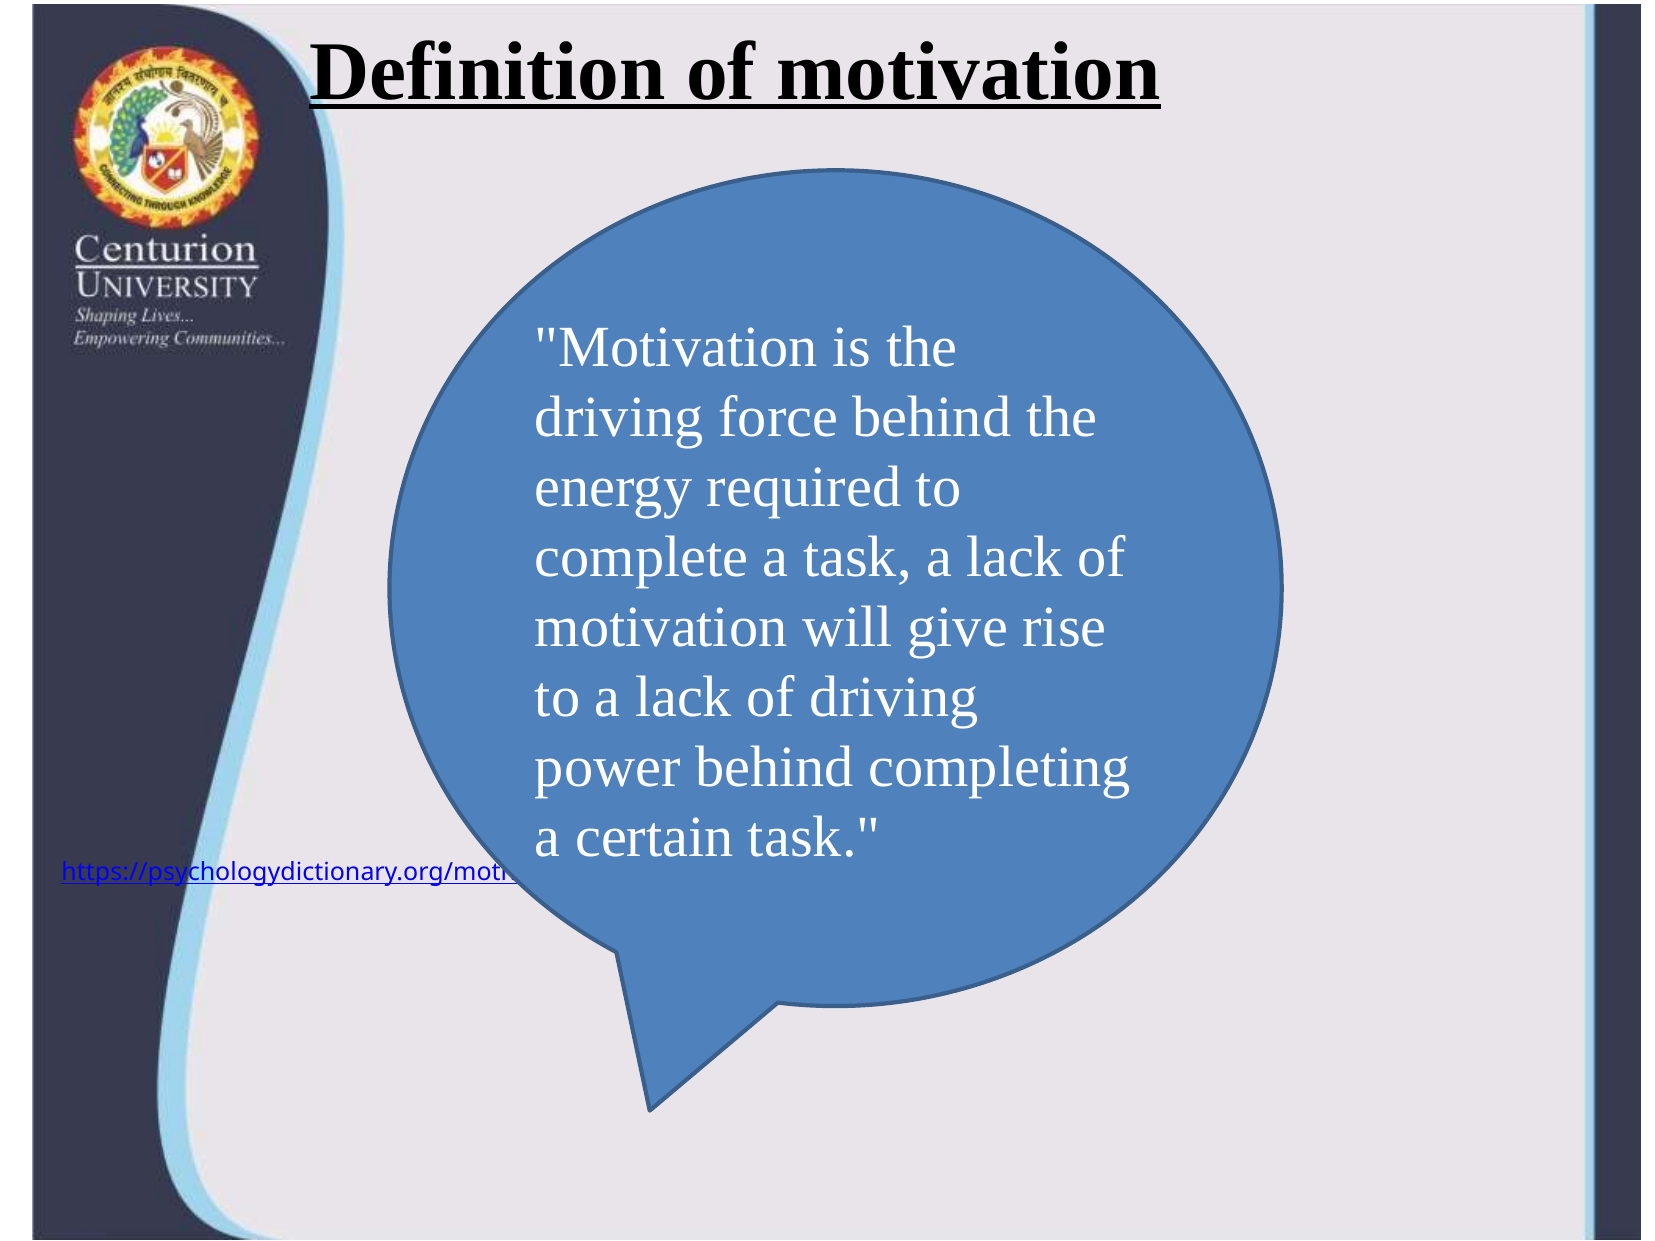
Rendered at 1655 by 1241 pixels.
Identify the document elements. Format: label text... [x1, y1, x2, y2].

title Definition of motivation [76, 16, 1394, 257]
picture [32, 4, 1641, 1240]
list https://psychologydictionary.org/motivation/ [61, 316, 1510, 1168]
text_box "Motivation is the driving force behind the energy required to complete a task, a lack of motivation will give rise to a lack of driving power behind completing a certain task." [387, 168, 1284, 1113]
